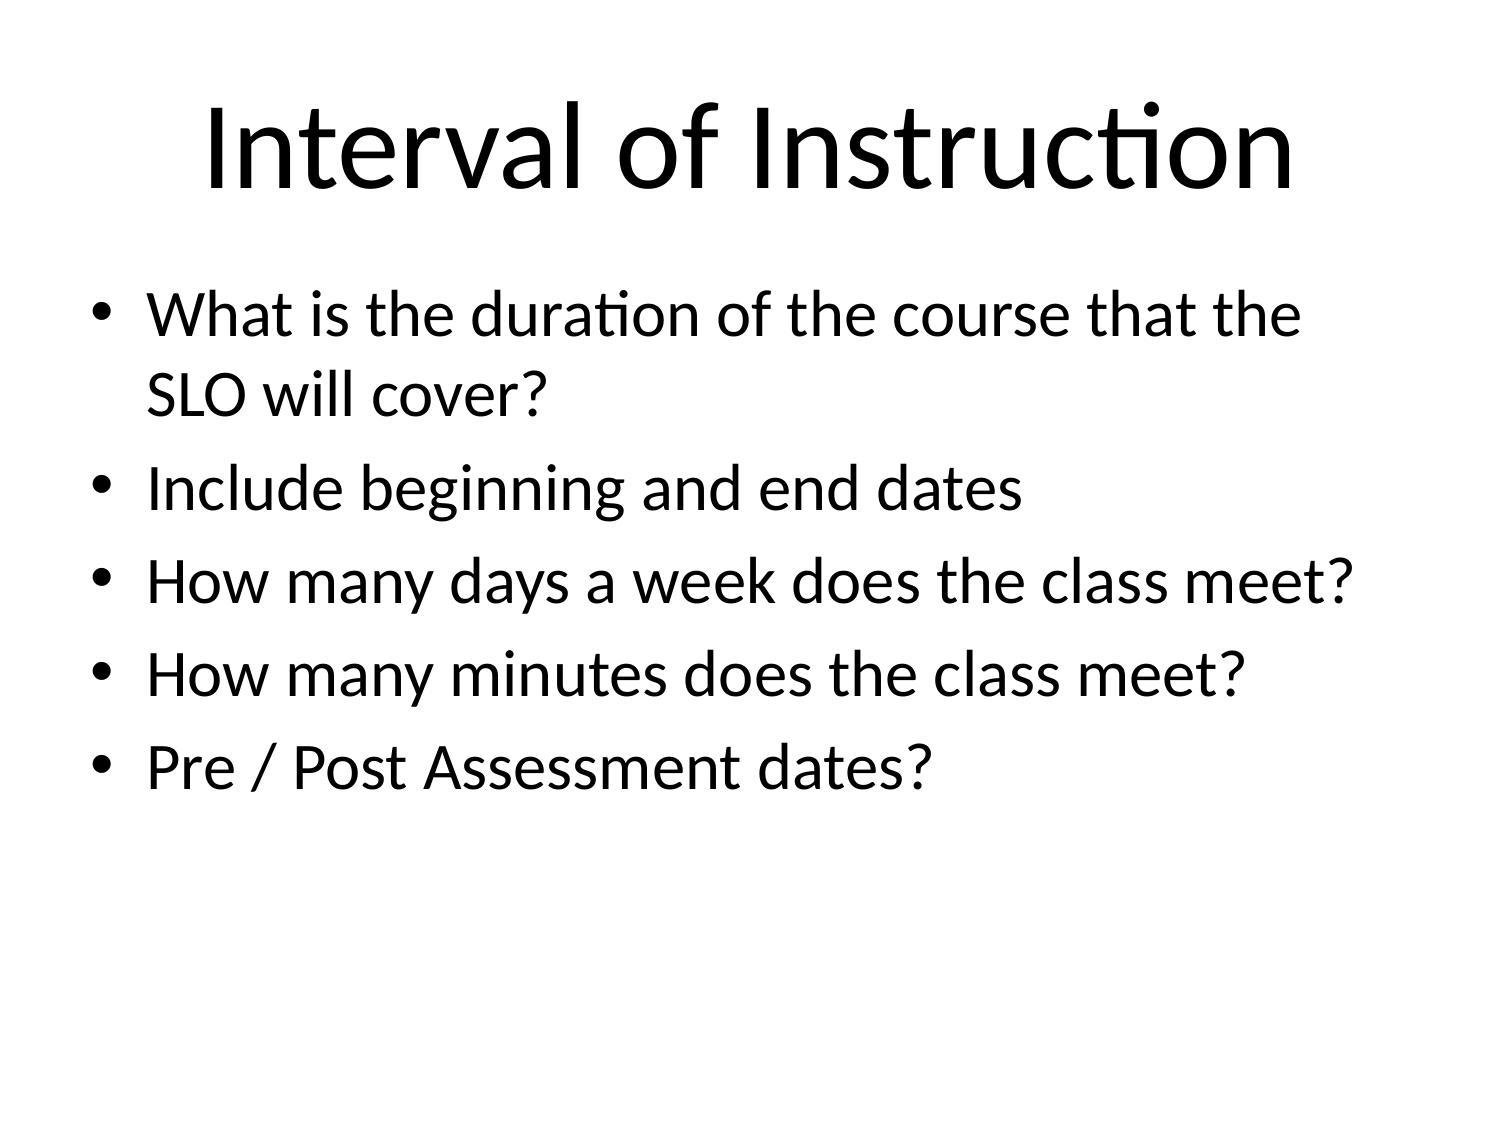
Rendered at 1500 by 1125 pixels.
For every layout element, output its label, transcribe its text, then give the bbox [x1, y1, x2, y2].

title Interval of Instruction [75, 45, 1425, 233]
list What is the duration of the course that the SLO will cover? Include beginning and end dates How many days a week does the class meet? How many minutes does the class meet? Pre / Post Assessment dates? [75, 262, 1425, 1005]
